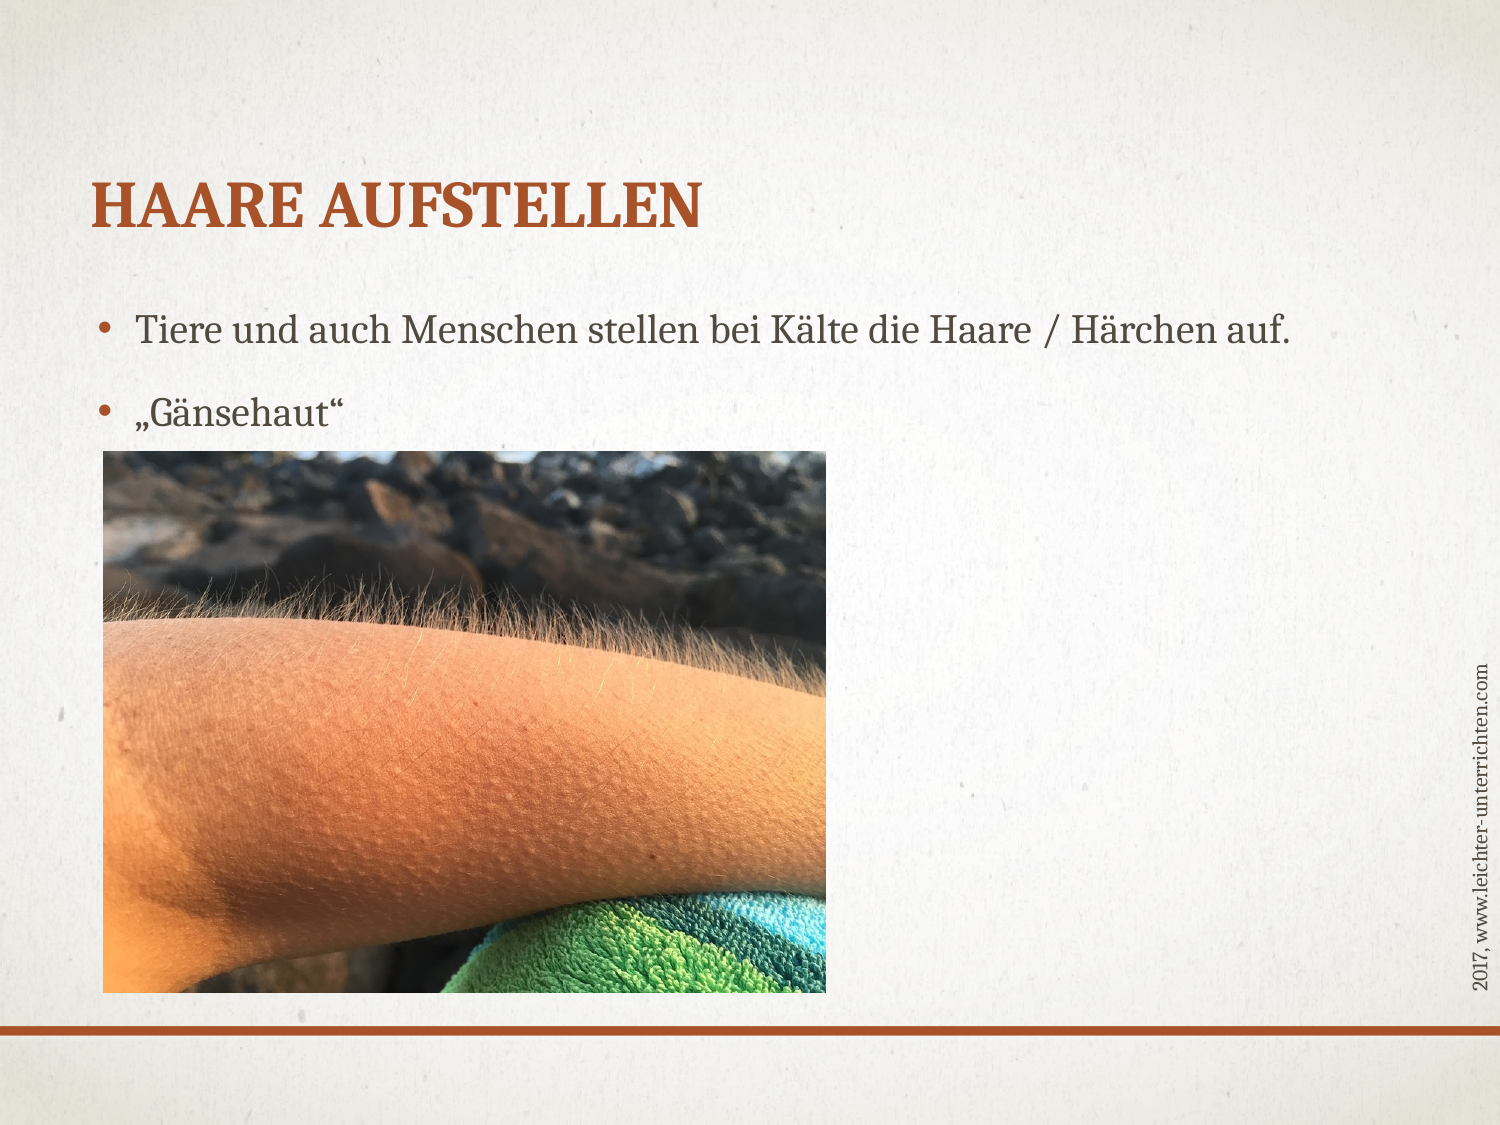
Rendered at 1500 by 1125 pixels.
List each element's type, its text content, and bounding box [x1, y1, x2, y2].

list Tiere und auch Menschen stellen bei Kälte die Haare / Härchen auf. „Gänsehaut“ [75, 299, 1341, 975]
picture [0, 1036, 1500, 1125]
picture [0, 0, 1500, 1026]
title Haare aufstellen [75, 62, 1341, 250]
